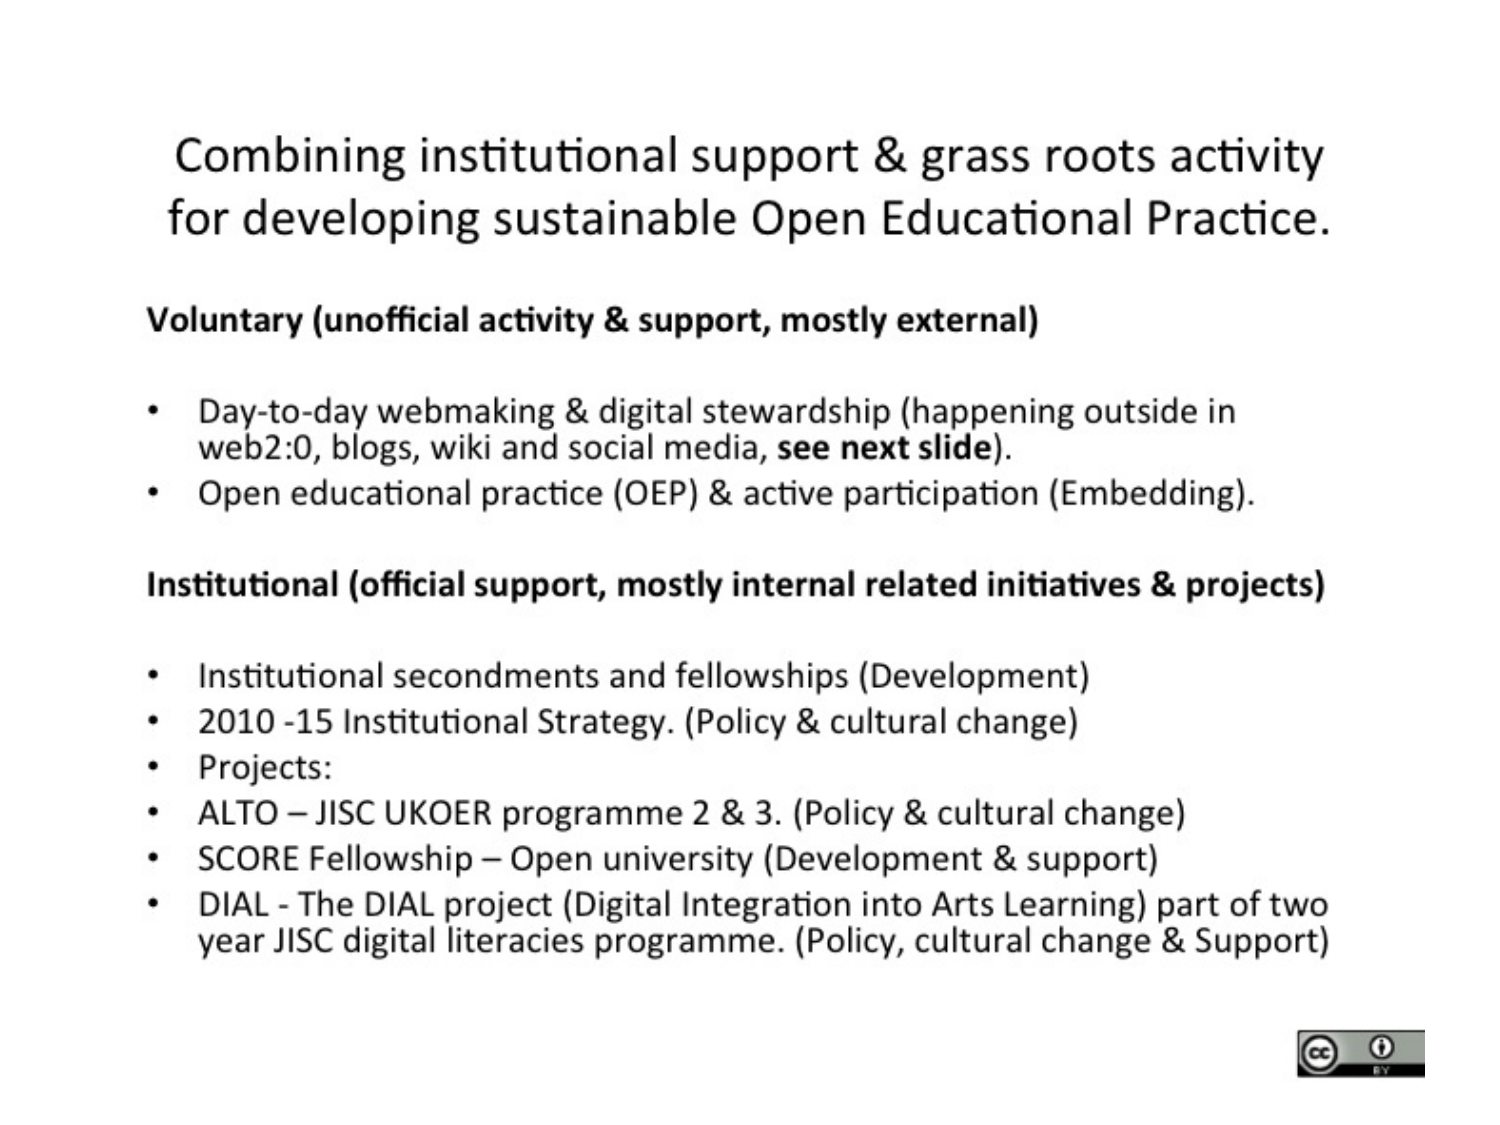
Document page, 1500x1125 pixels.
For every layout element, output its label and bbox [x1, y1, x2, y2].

list [74, 54, 1426, 1082]
